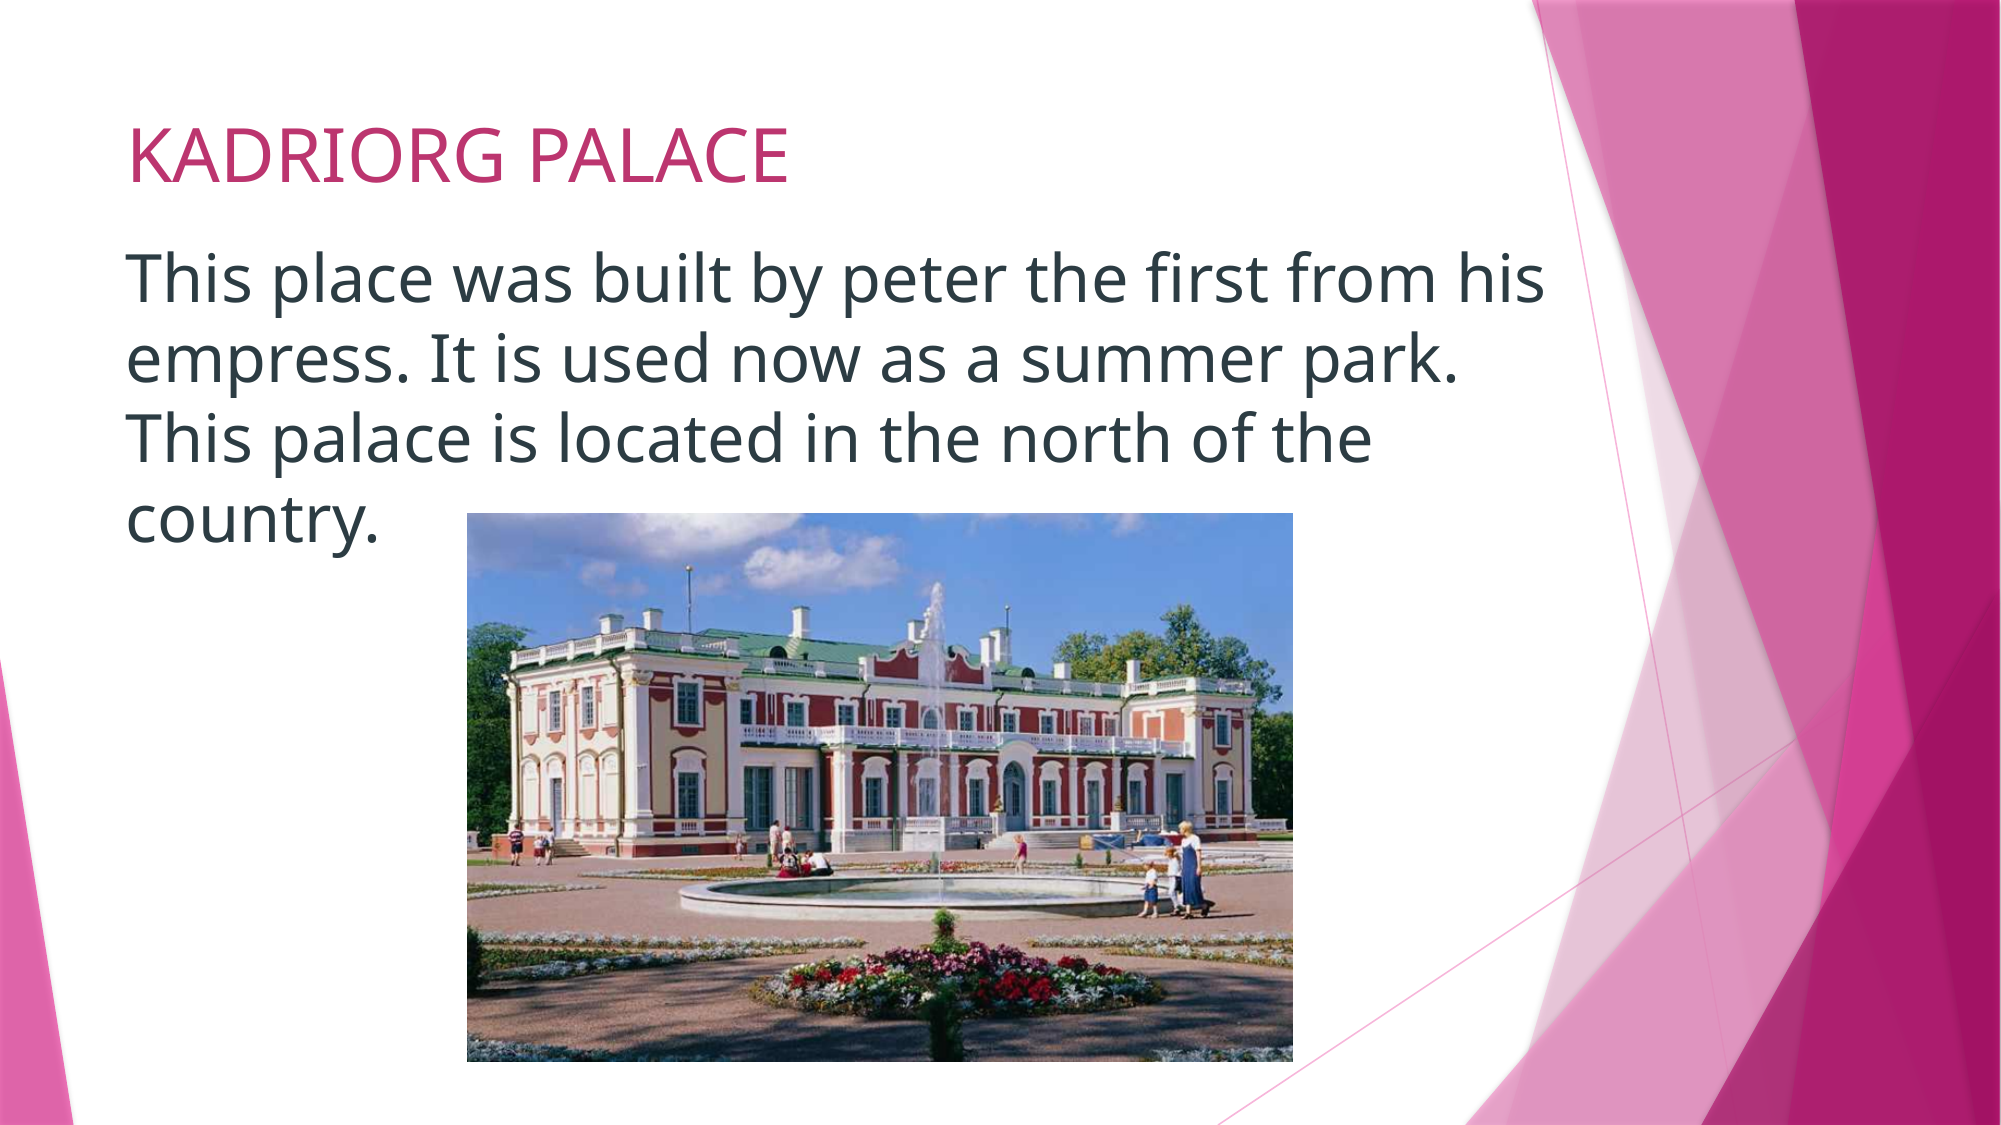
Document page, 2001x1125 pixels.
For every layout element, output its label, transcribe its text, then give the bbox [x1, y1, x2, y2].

text_box This place was built by peter the first from his empress. It is used now as a summer park. This palace is located in the north of the country. [111, 228, 1604, 563]
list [467, 512, 1293, 1063]
title KADRIORG PALACE [111, 99, 1522, 228]
